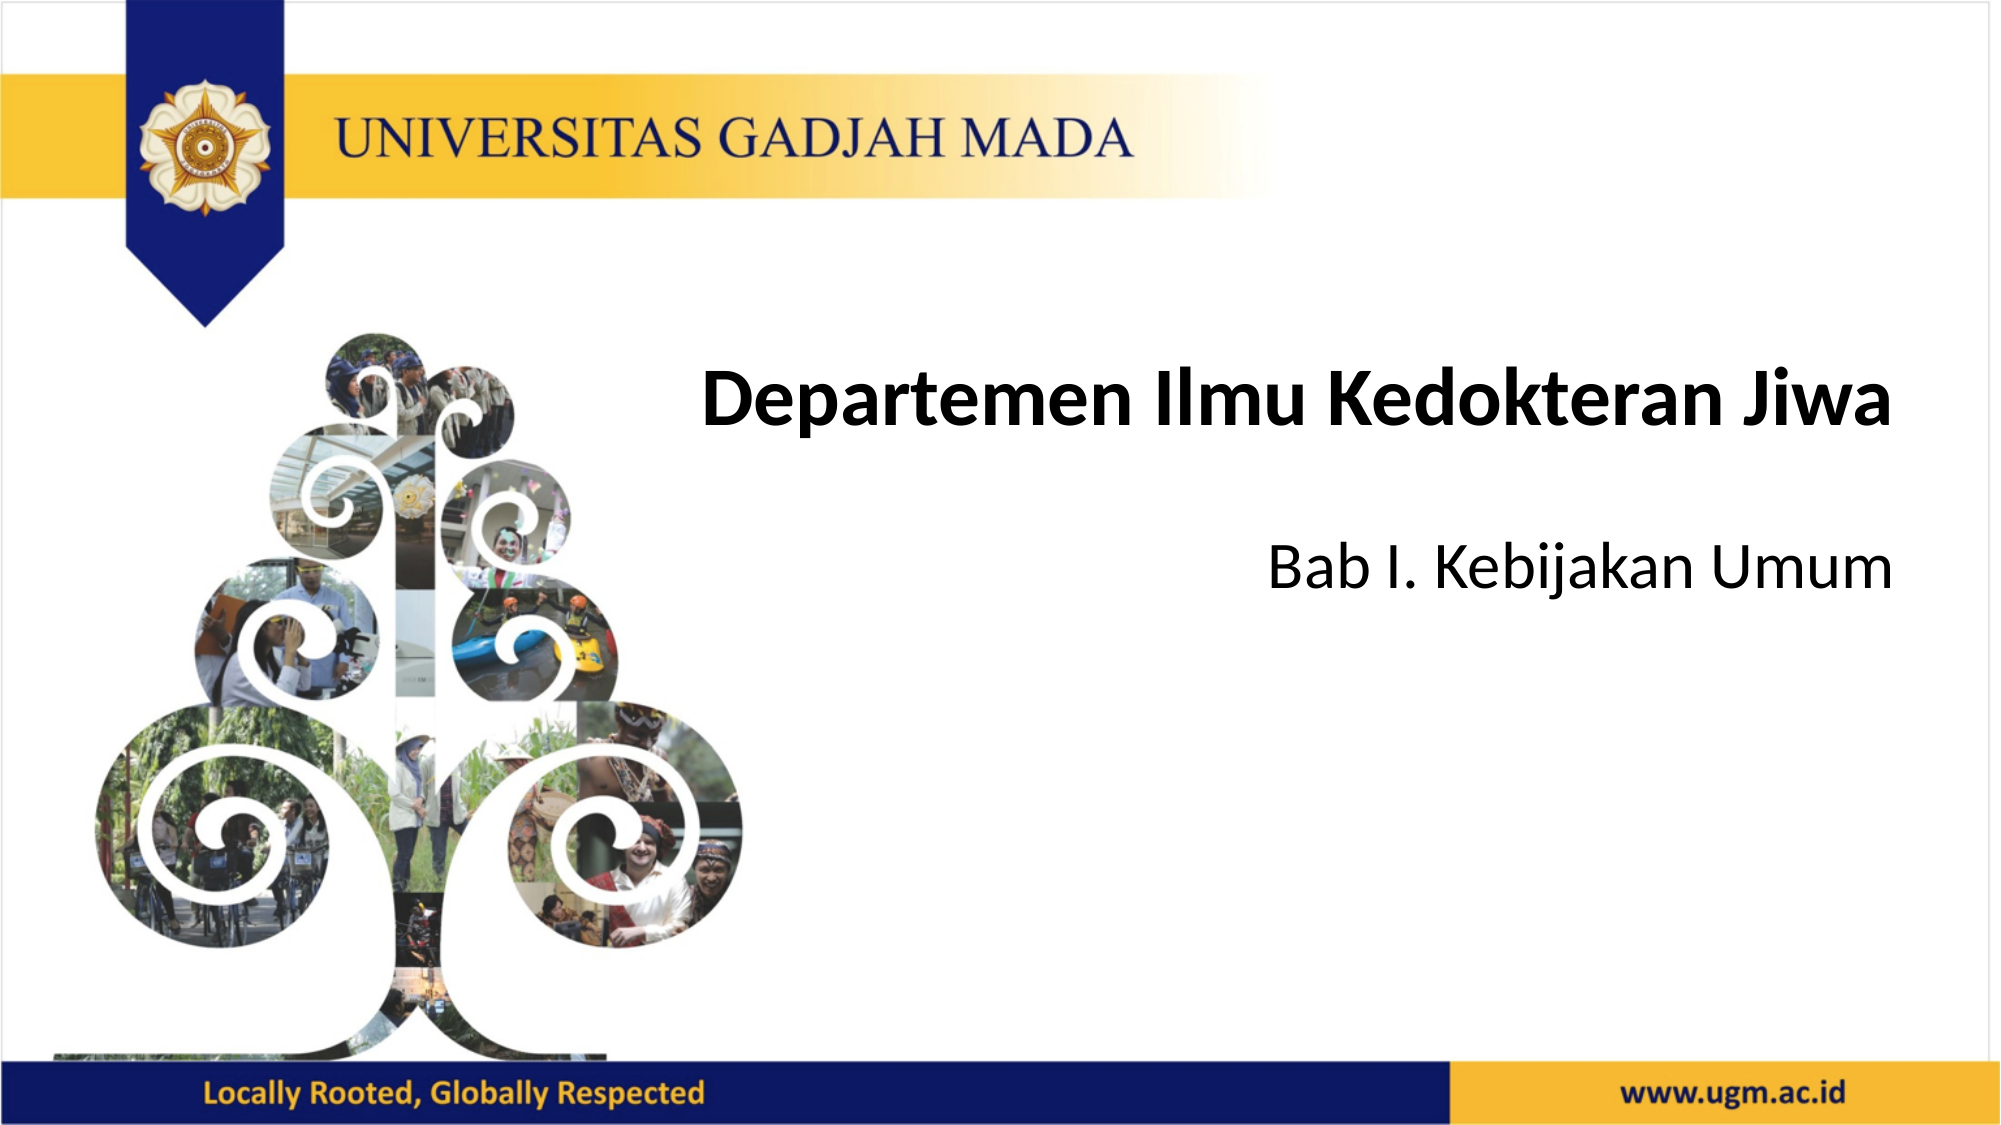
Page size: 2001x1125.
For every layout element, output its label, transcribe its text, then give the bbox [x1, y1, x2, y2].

text_box [0, 0, 2000, 1125]
text_box Departemen Ilmu Kedokteran Jiwa Bab I. Kebijakan Umum [449, 334, 1910, 610]
